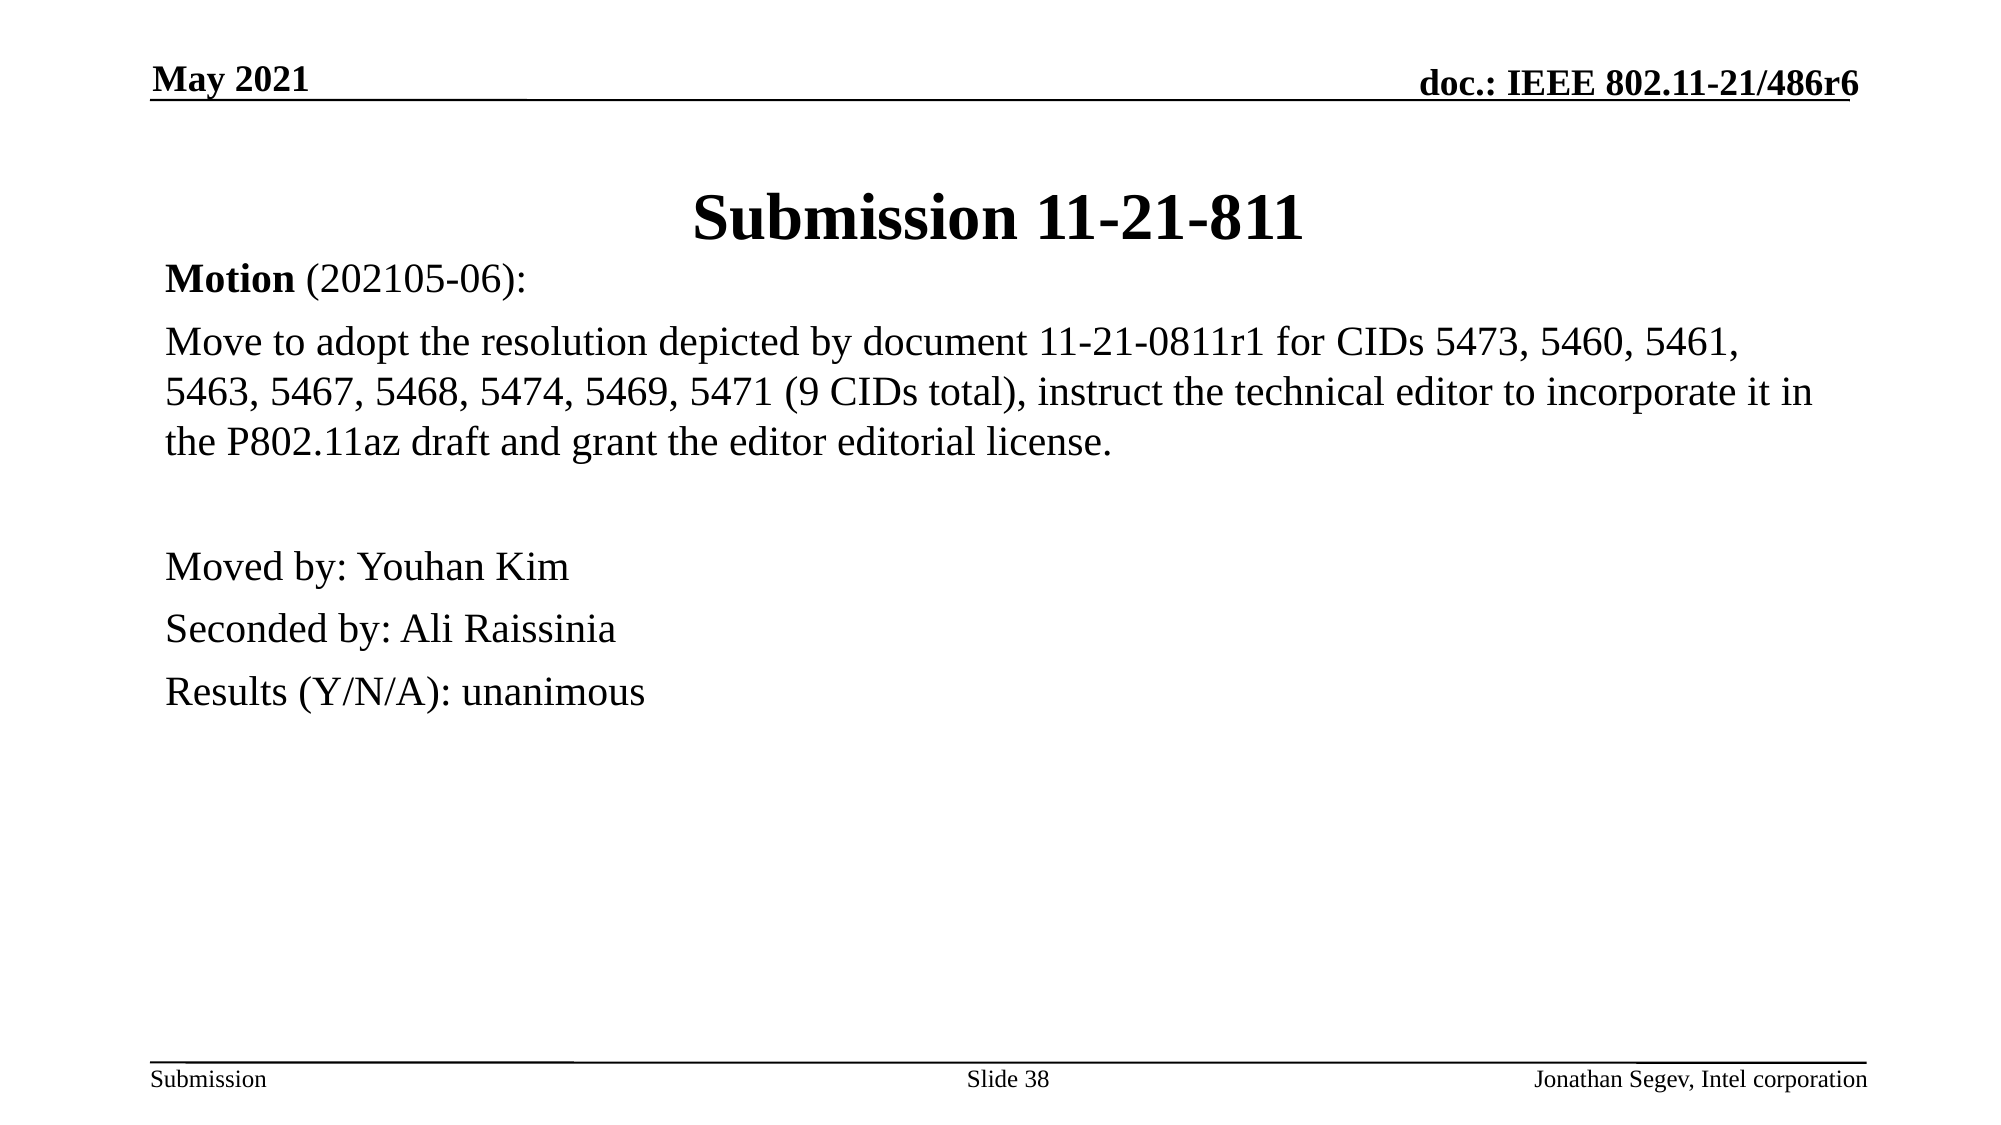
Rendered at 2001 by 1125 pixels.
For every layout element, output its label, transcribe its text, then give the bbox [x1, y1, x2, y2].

title Submission 11-21-811 [149, 124, 1850, 243]
slide_number Slide 38 [950, 1061, 1067, 1123]
list Motion (202105-06): Move to adopt the resolution depicted by document 11-21-0811r1 for CIDs 5473, 5460, 5461, 5463, 5467, 5468, 5474, 5469, 5471 (9 CIDs total), instruct the technical editor to incorporate it in the P802.11az draft and grant the editor editorial license. Moved by: Youhan Kim Seconded by: Ali Raissinia Results (Y/N/A): unanimous [149, 243, 1850, 1000]
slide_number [152, 54, 563, 100]
footer Jonathan Segev, Intel corporation [1171, 1061, 1869, 1093]
